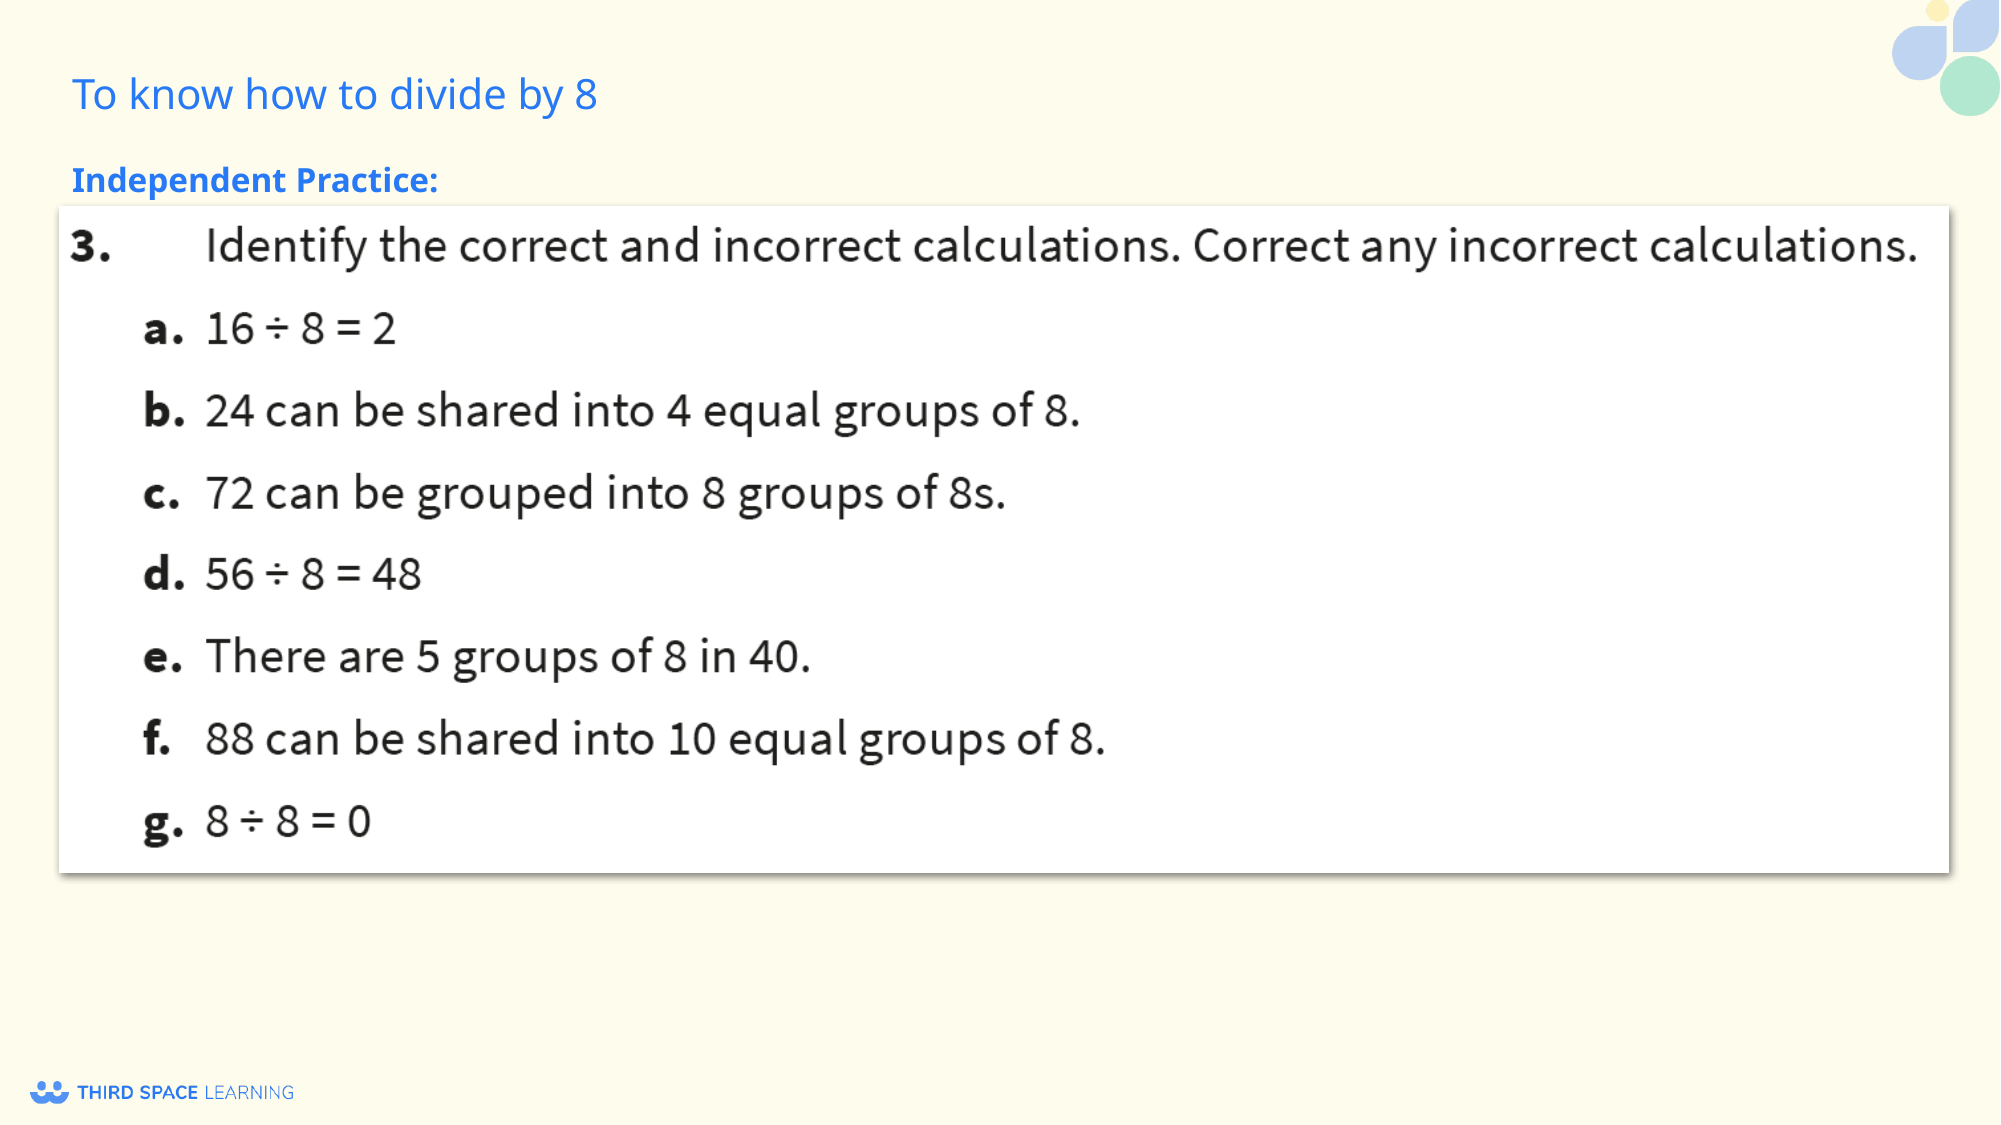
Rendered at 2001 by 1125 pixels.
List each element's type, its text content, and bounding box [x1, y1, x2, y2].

list Independent Practice: [57, 132, 1085, 185]
picture [58, 206, 1949, 874]
picture [30, 1081, 294, 1104]
picture [1892, 0, 2000, 116]
